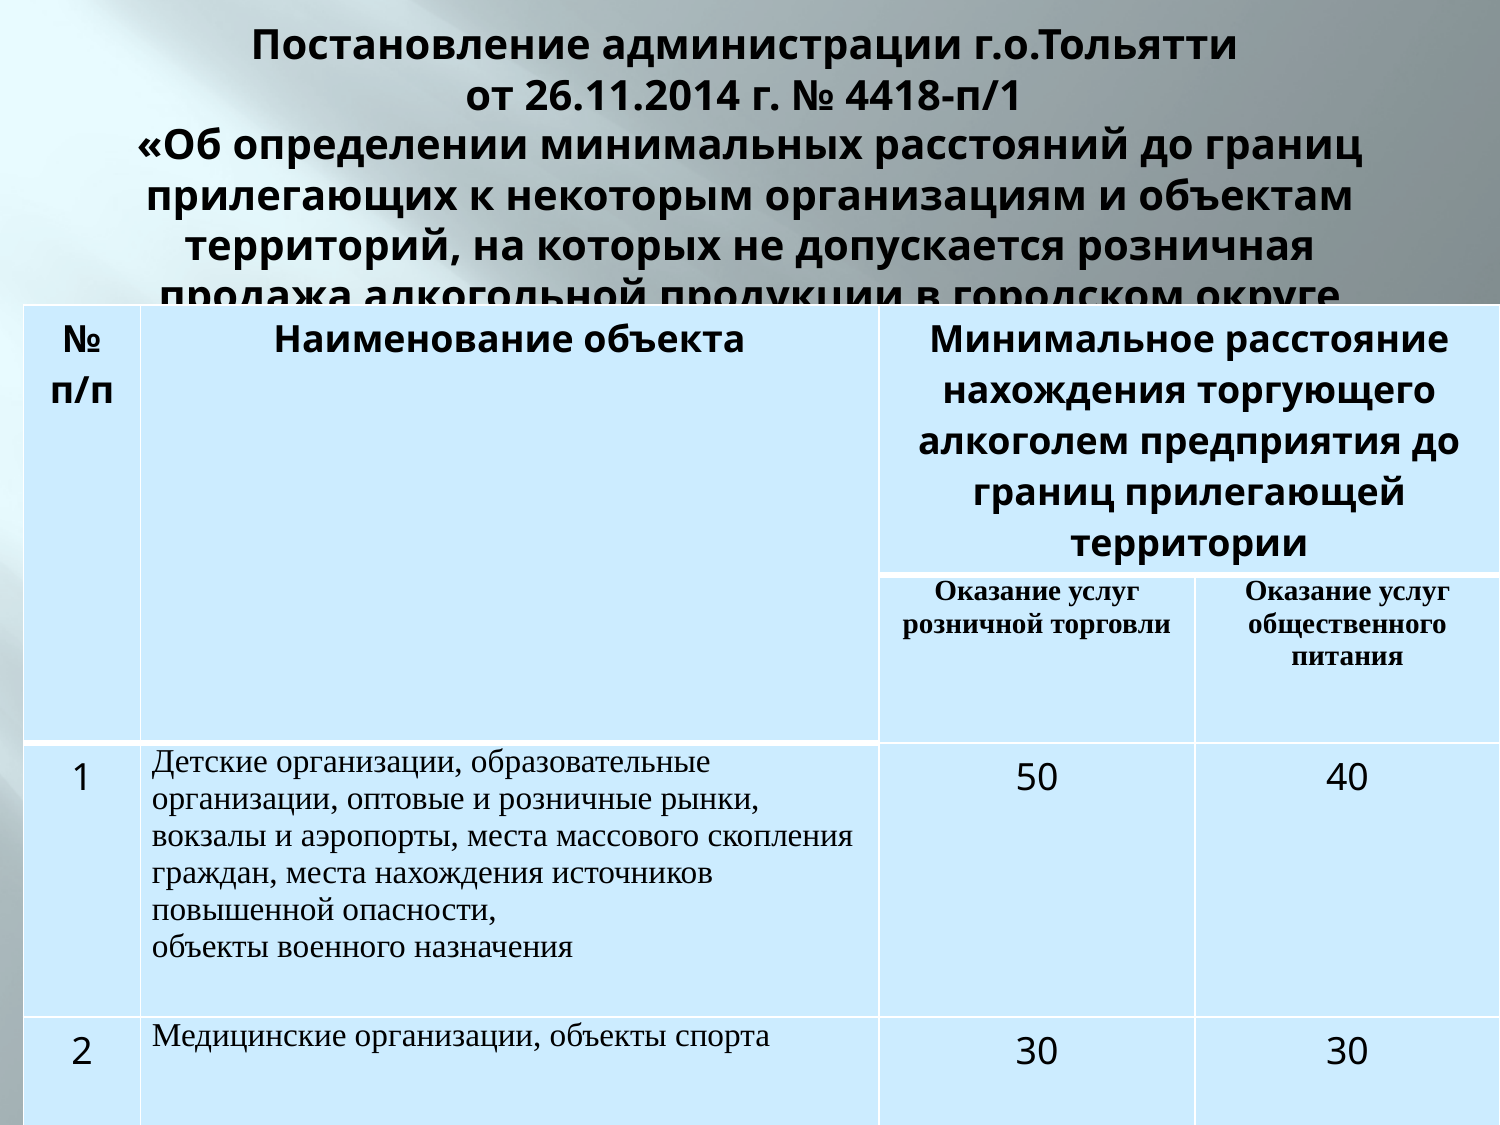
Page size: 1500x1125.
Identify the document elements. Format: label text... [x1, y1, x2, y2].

table_cell 40 [1196, 744, 1499, 1016]
table_cell Медицинские организации, объекты спорта [141, 1018, 878, 1125]
table_cell Детские организации, образовательные организации, оптовые и розничные рынки, вокзалы и аэропорты, места массового скопления граждан, места нахождения источников повышенной опасности, объекты военного назначения [141, 746, 878, 1016]
table_cell Оказание услуг розничной торговли [880, 578, 1194, 742]
table_cell 50 [880, 744, 1194, 1016]
table_cell 30 [880, 1018, 1194, 1125]
table_cell 1 [24, 746, 140, 1016]
table_cell 30 [1196, 1018, 1499, 1125]
table_header Минимальное расстояние нахождения торгующего алкоголем предприятия до границ прилегающей территории [880, 306, 1499, 572]
table_cell Оказание услуг общественного питания [1196, 578, 1499, 742]
title Постановление администрации г.о.Тольятти от 26.11.2014 г. № 4418-п/1 «Об определении минимальных расстояний до границ прилегающих к некоторым организациям и объектам территорий, на которых не допускается розничная продажа алкогольной продукции в городском округе Тольятти» [75, 0, 1425, 304]
table_header № п/п [24, 306, 140, 740]
table_cell 2 [24, 1018, 140, 1125]
table_header Наименование объекта [141, 306, 878, 740]
